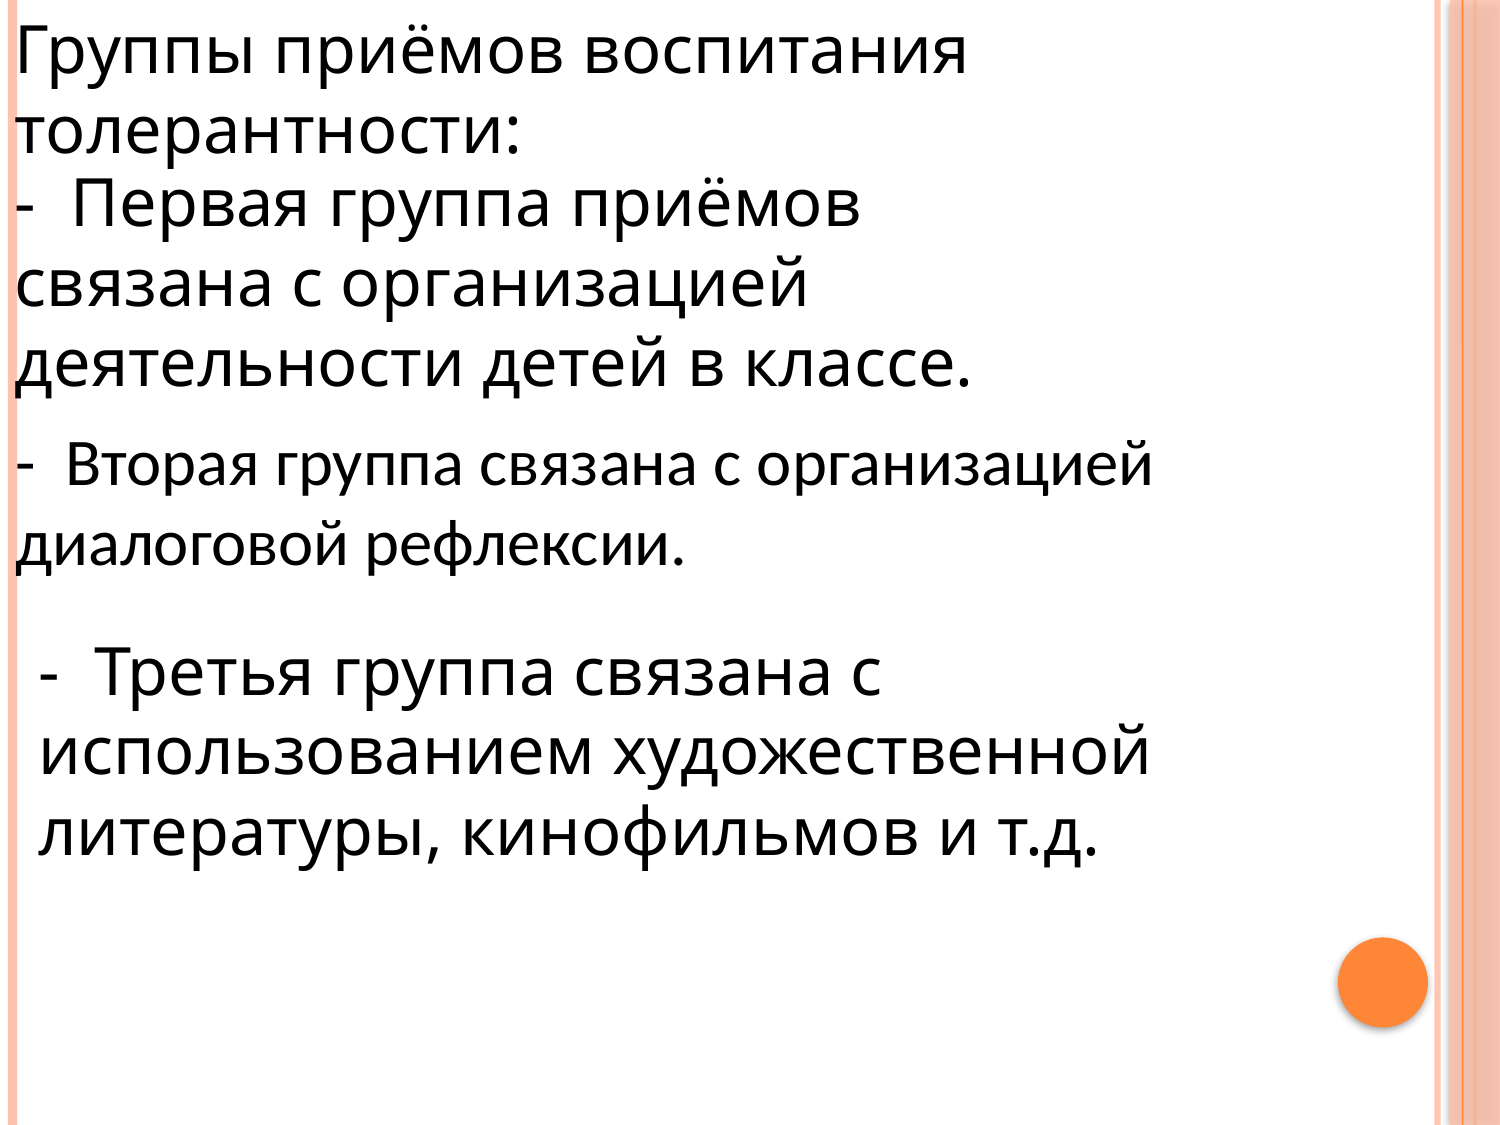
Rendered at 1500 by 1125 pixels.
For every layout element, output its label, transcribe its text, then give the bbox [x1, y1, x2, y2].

text_box - Вторая группа связана с организацией диалоговой рефлексии. [0, 411, 1500, 632]
text_box [0, 0, 31, 81]
text_box - Третья группа связана с использованием художественной литературы, кинофильмов и т.д. [23, 621, 1465, 876]
text_box Группы приёмов воспитания толерантности: [0, 0, 1453, 175]
text_box - Первая группа приёмов связана с организацией деятельности детей в классе. [0, 152, 1125, 407]
